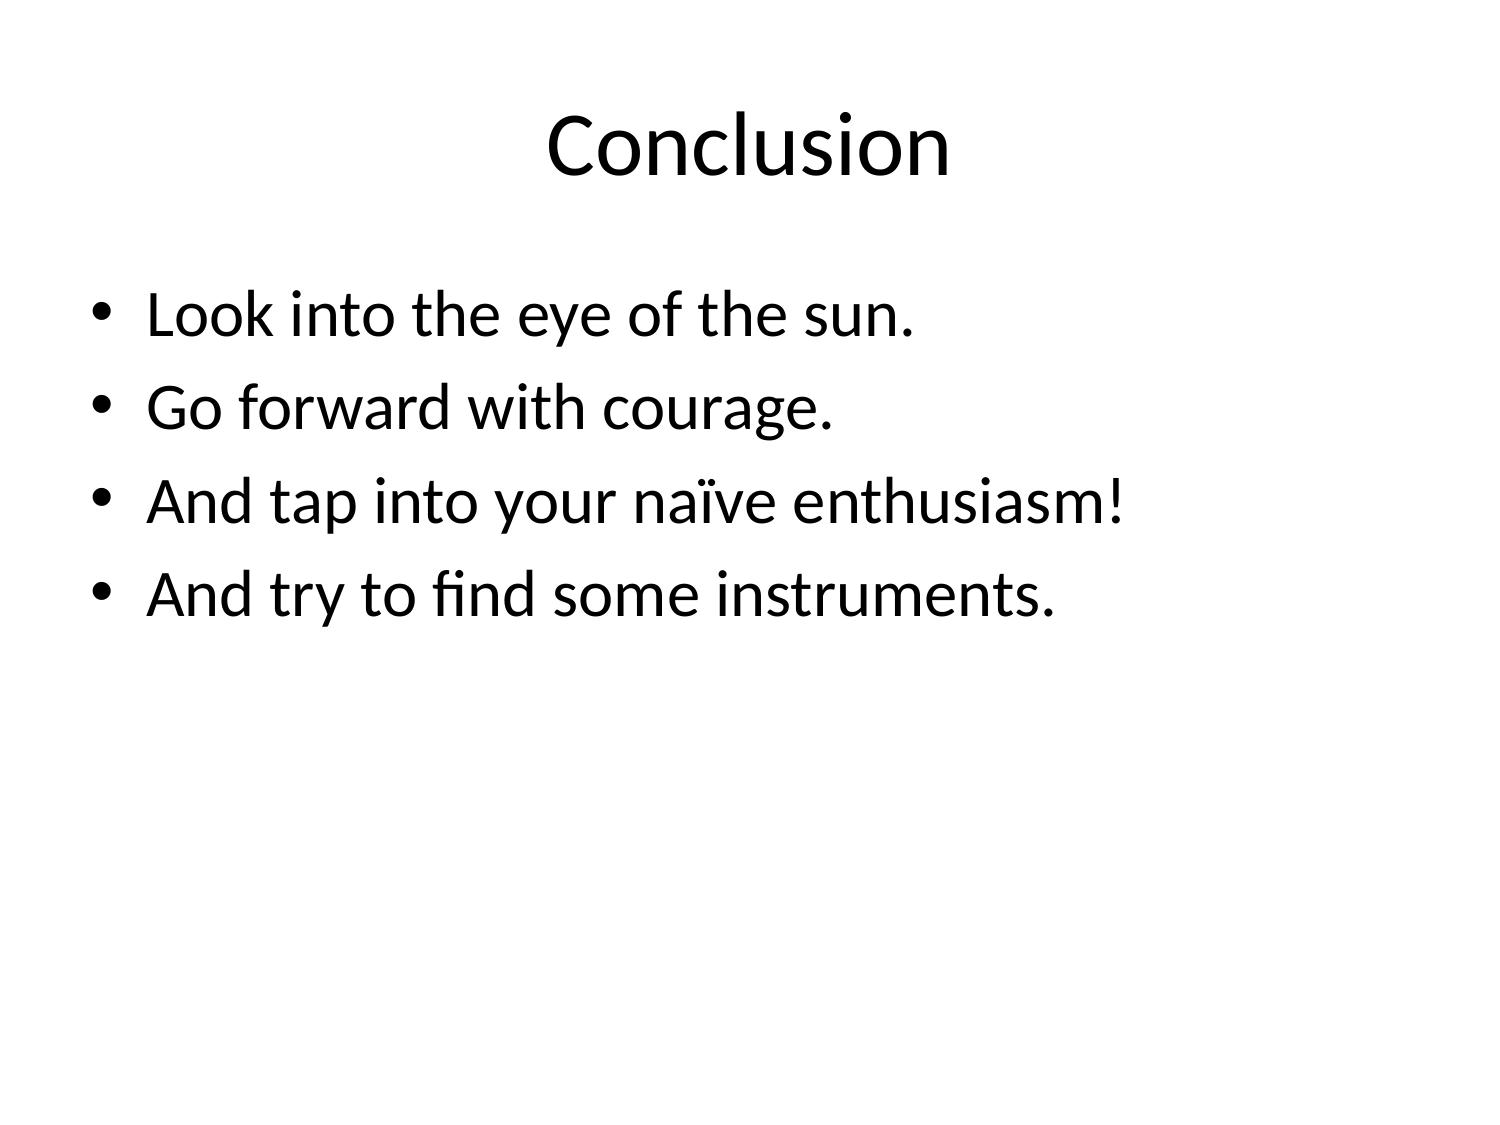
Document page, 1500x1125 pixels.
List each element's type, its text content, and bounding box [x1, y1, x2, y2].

title Conclusion [75, 45, 1425, 233]
list Look into the eye of the sun. Go forward with courage. And tap into your naïve enthusiasm! And try to find some instruments. [75, 262, 1425, 1005]
